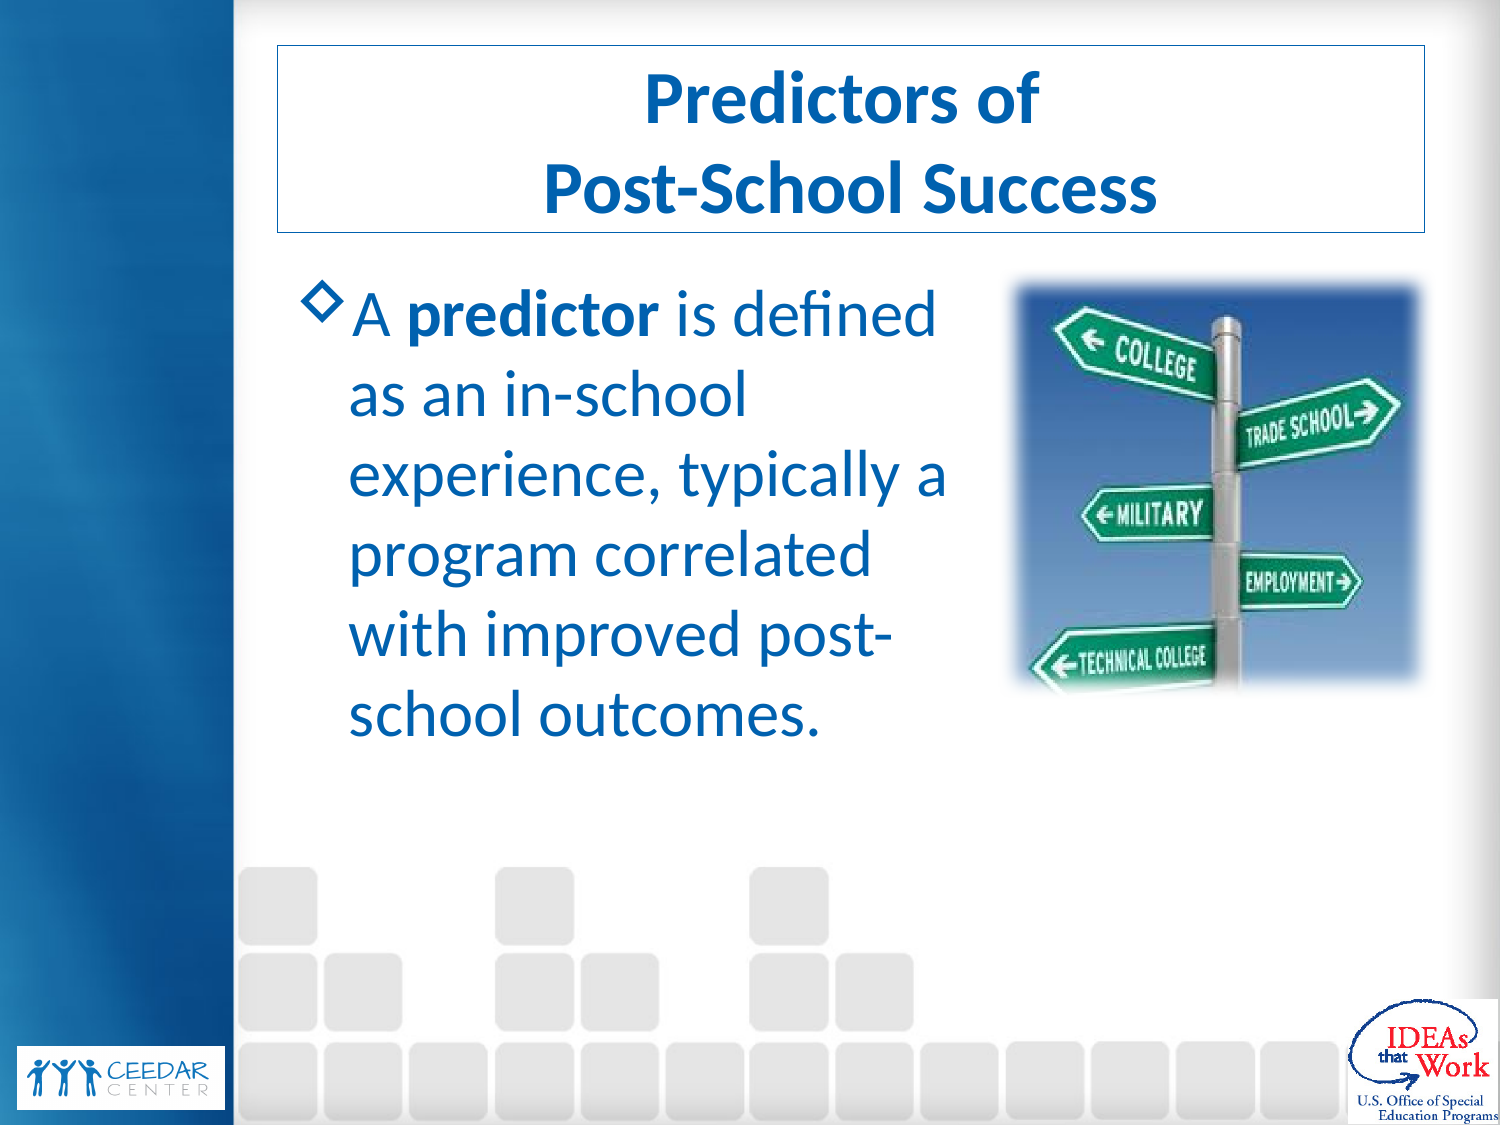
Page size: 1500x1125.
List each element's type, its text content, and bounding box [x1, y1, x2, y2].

picture [0, 0, 1500, 1125]
title Predictors of Post-School Success [277, 45, 1425, 233]
list A predictor is defined as an in-school experience, typically a program correlated with improved post-school outcomes. [277, 262, 1010, 858]
